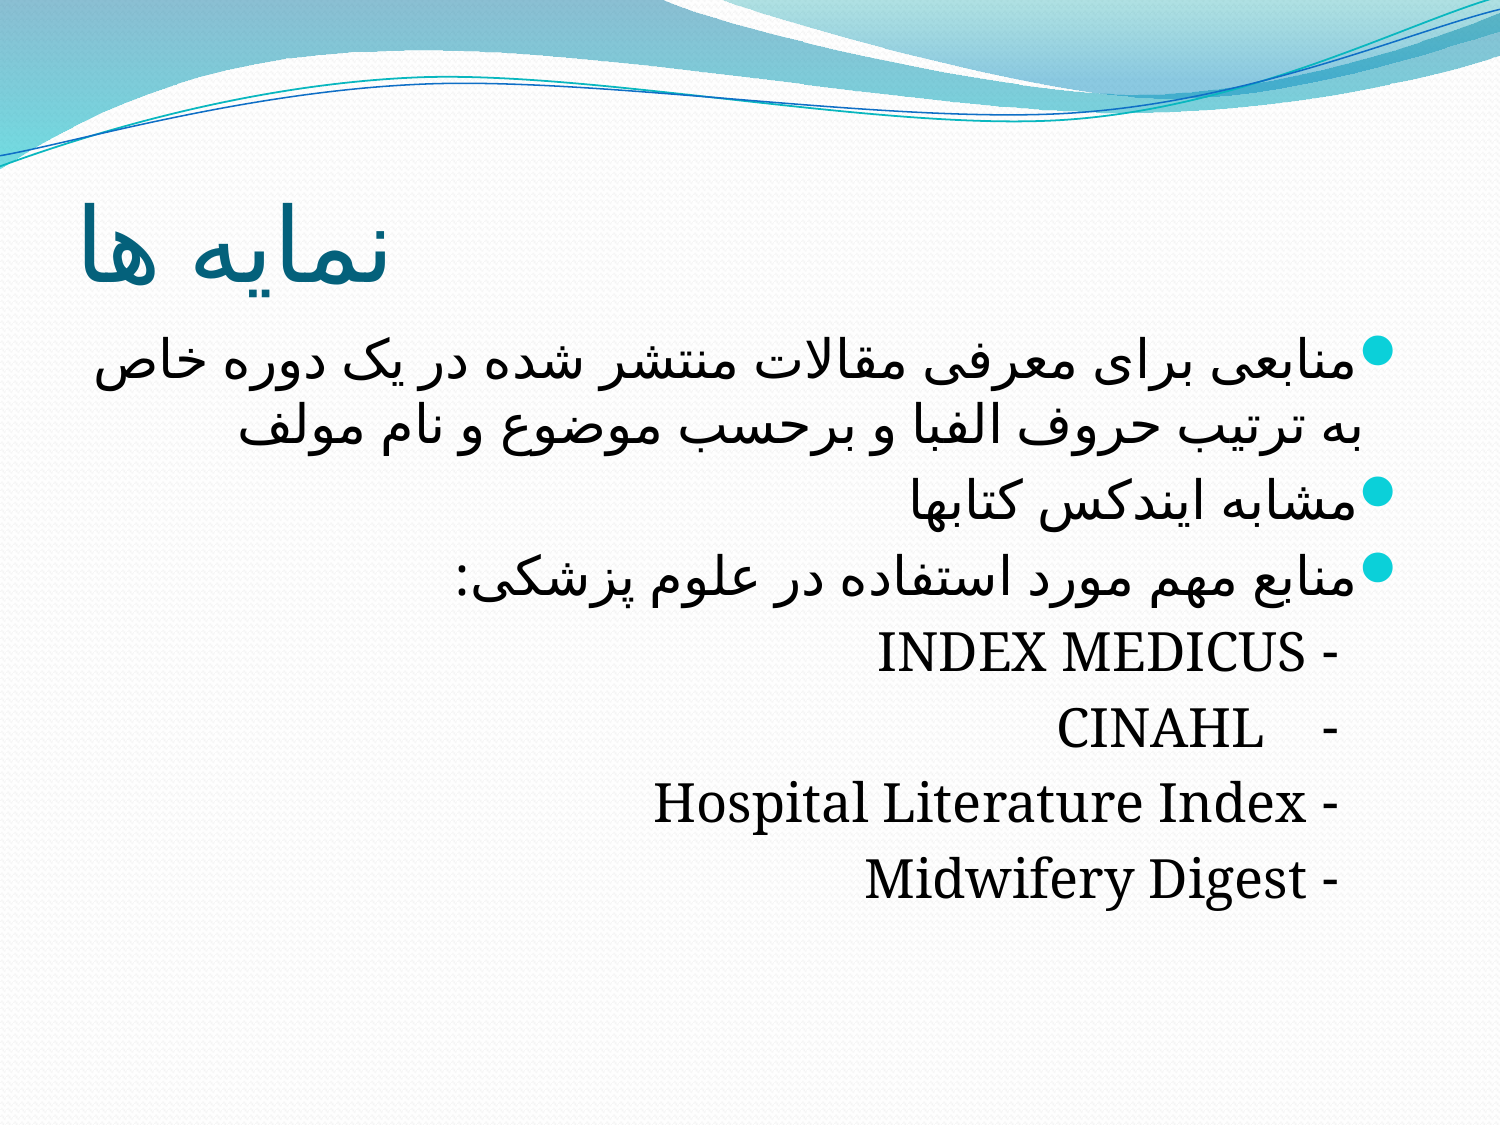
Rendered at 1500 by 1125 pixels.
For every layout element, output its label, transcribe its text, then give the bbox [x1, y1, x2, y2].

list منابعی برای معرفی مقالات منتشر شده در یک دوره خاص به ترتیب حروف الفبا و برحسب موضوع و نام مولف مشابه ایندکس کتابها منابع مهم مورد استفاده در علوم پزشکی: - INDEX MEDICUS - CINAHL - Hospital Literature Index - Midwifery Digest [75, 317, 1425, 1038]
title نمایه ها [75, 115, 1425, 303]
